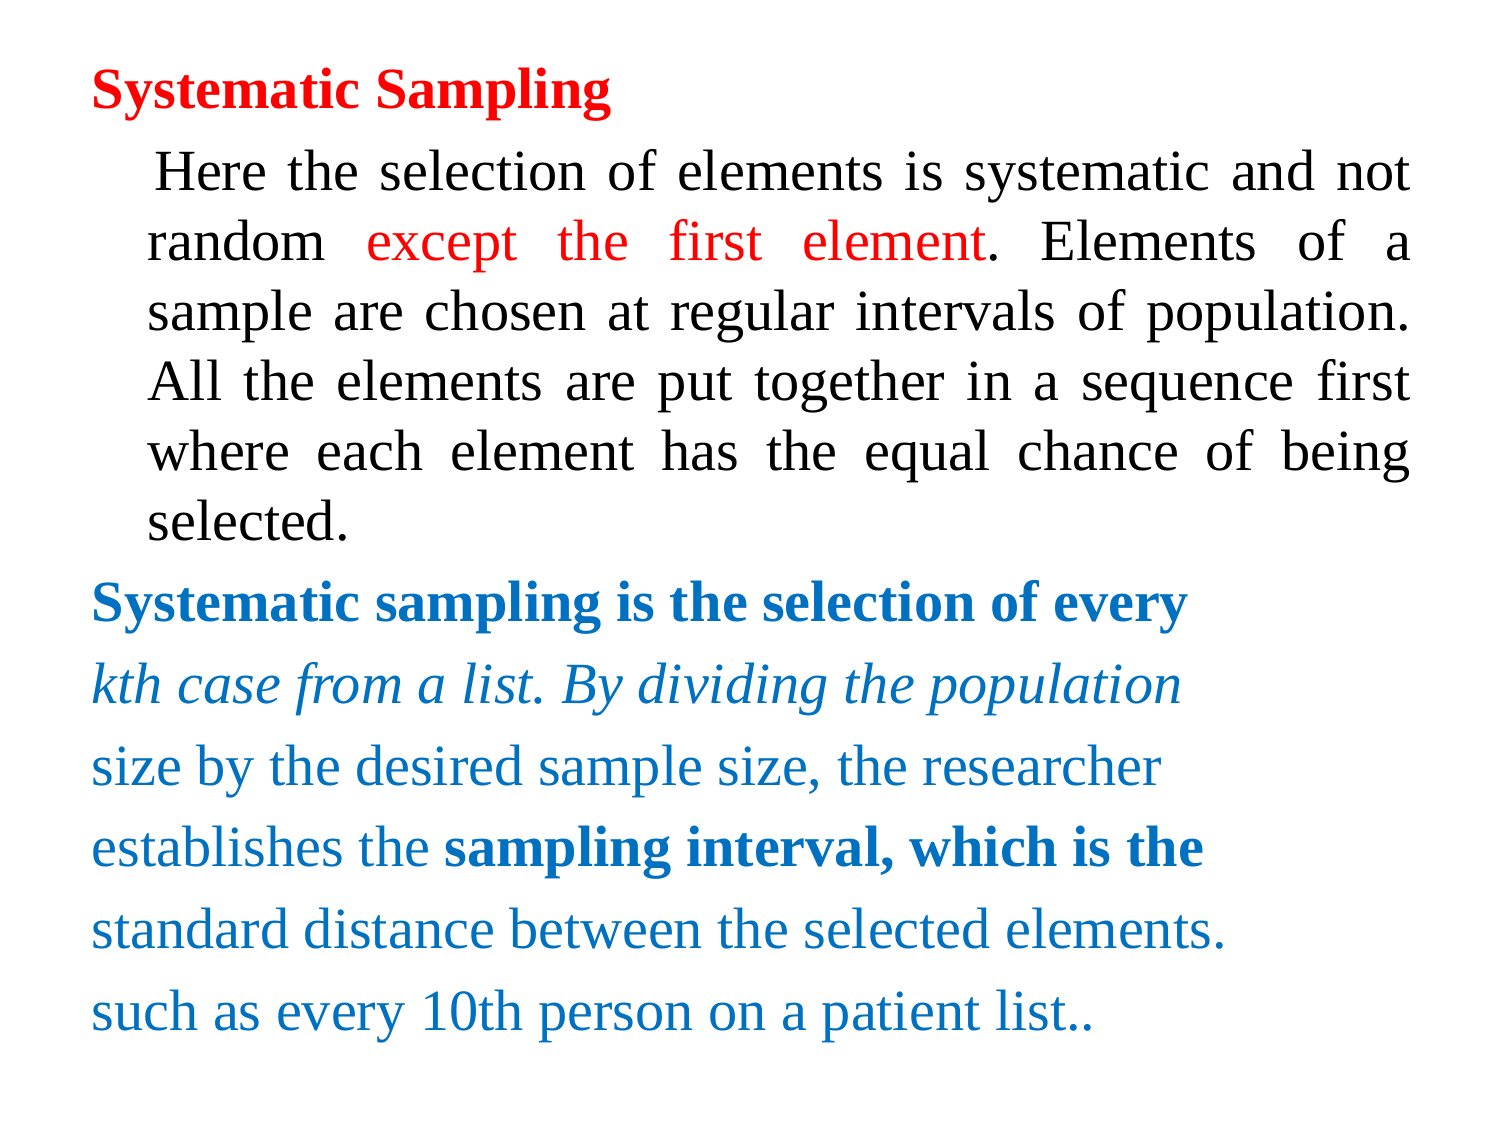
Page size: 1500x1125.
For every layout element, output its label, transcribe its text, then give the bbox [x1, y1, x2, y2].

list Systematic Sampling Here the selection of elements is systematic and not random except the first element. Elements of a sample are chosen at regular intervals of population. All the elements are put together in a sequence first where each element has the equal chance of being selected. Systematic sampling is the selection of every kth case from a list. By dividing the population size by the desired sample size, the researcher establishes the sampling interval, which is the standard distance between the selected elements. such as every 10th person on a patient list.. [76, 42, 1427, 786]
